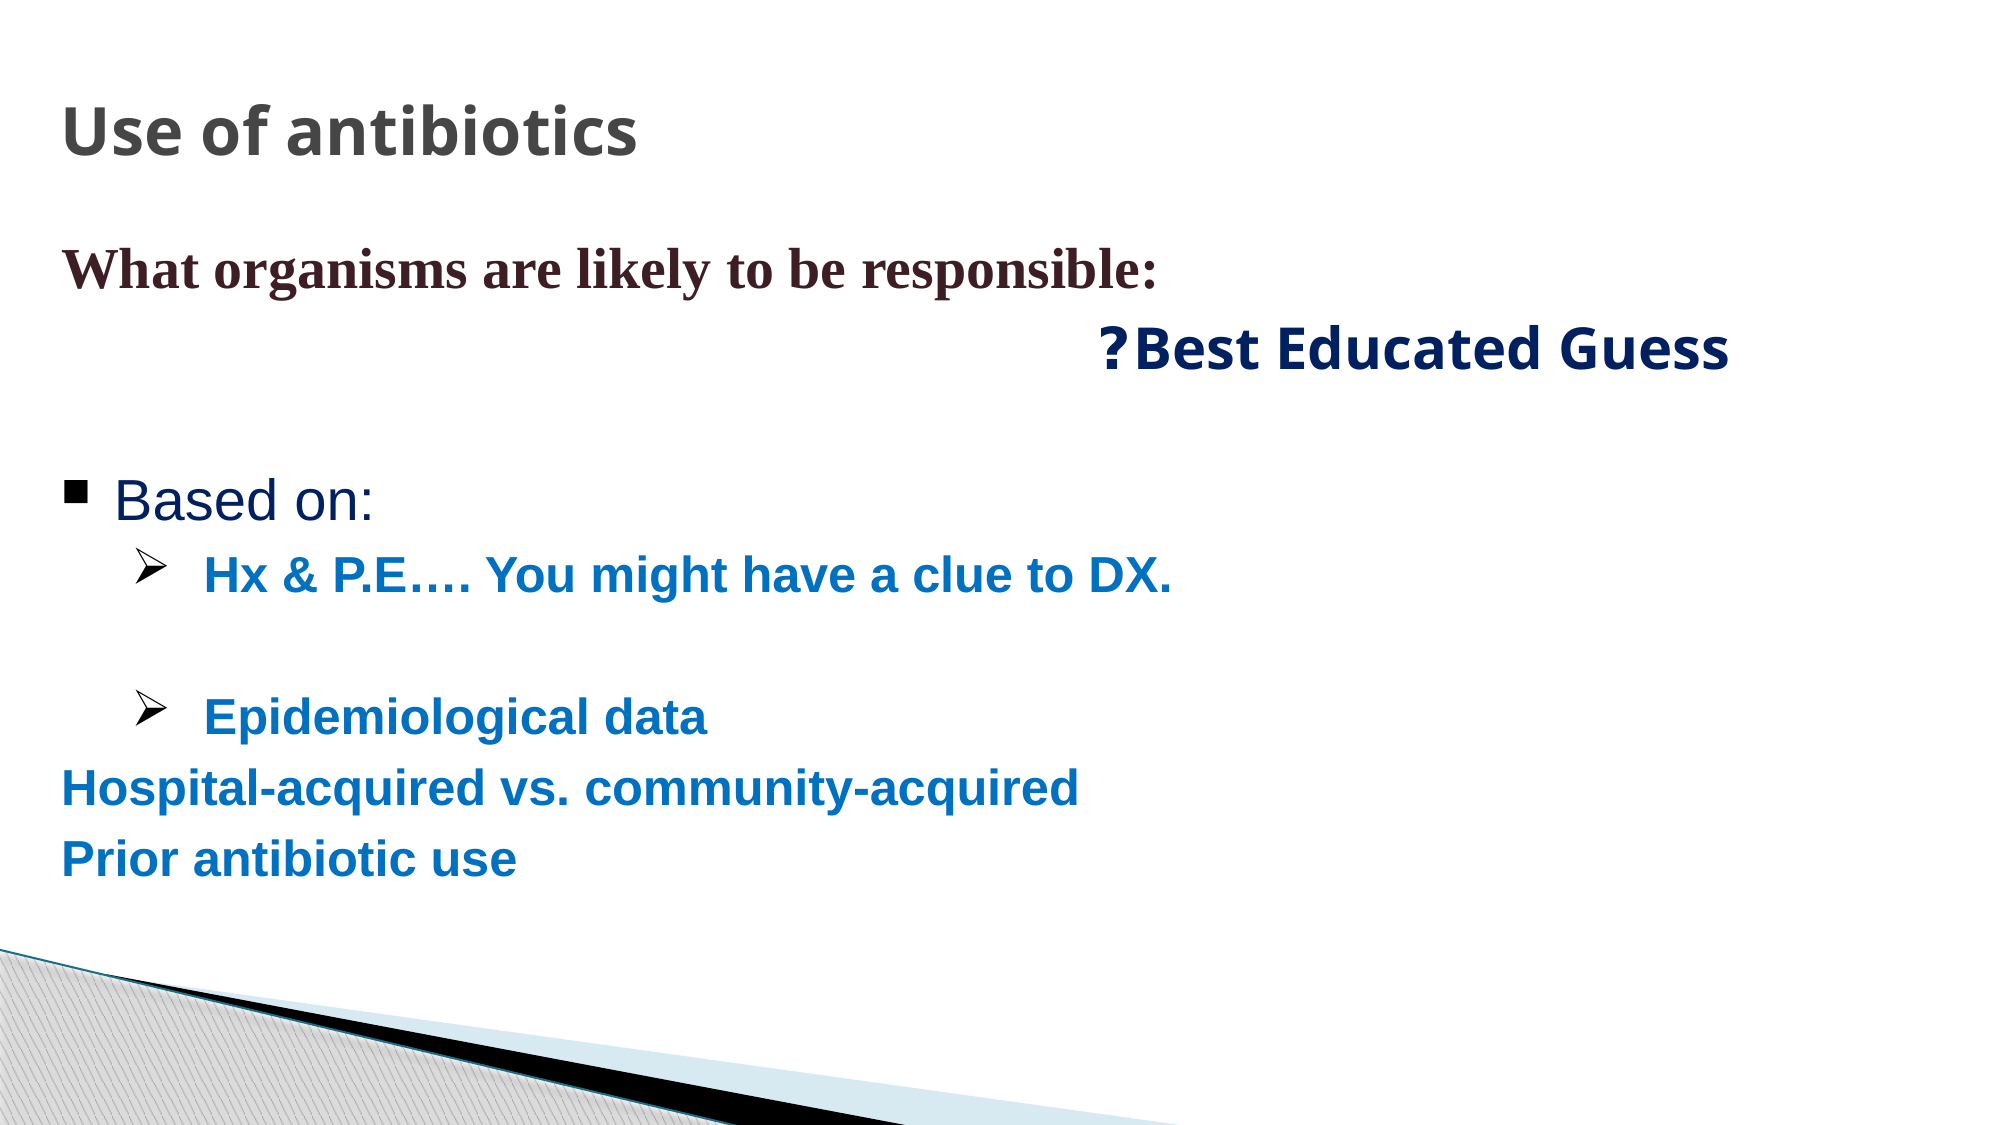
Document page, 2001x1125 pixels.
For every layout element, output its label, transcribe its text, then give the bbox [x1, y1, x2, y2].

title Use of antibiotics [45, 33, 1752, 223]
list :What organisms are likely to be responsible Best Educated Guess? Based on: Hx & P.E…. You might have a clue to DX. Epidemiological data Hospital-acquired vs. community-acquired Prior antibiotic use [46, 223, 1752, 900]
